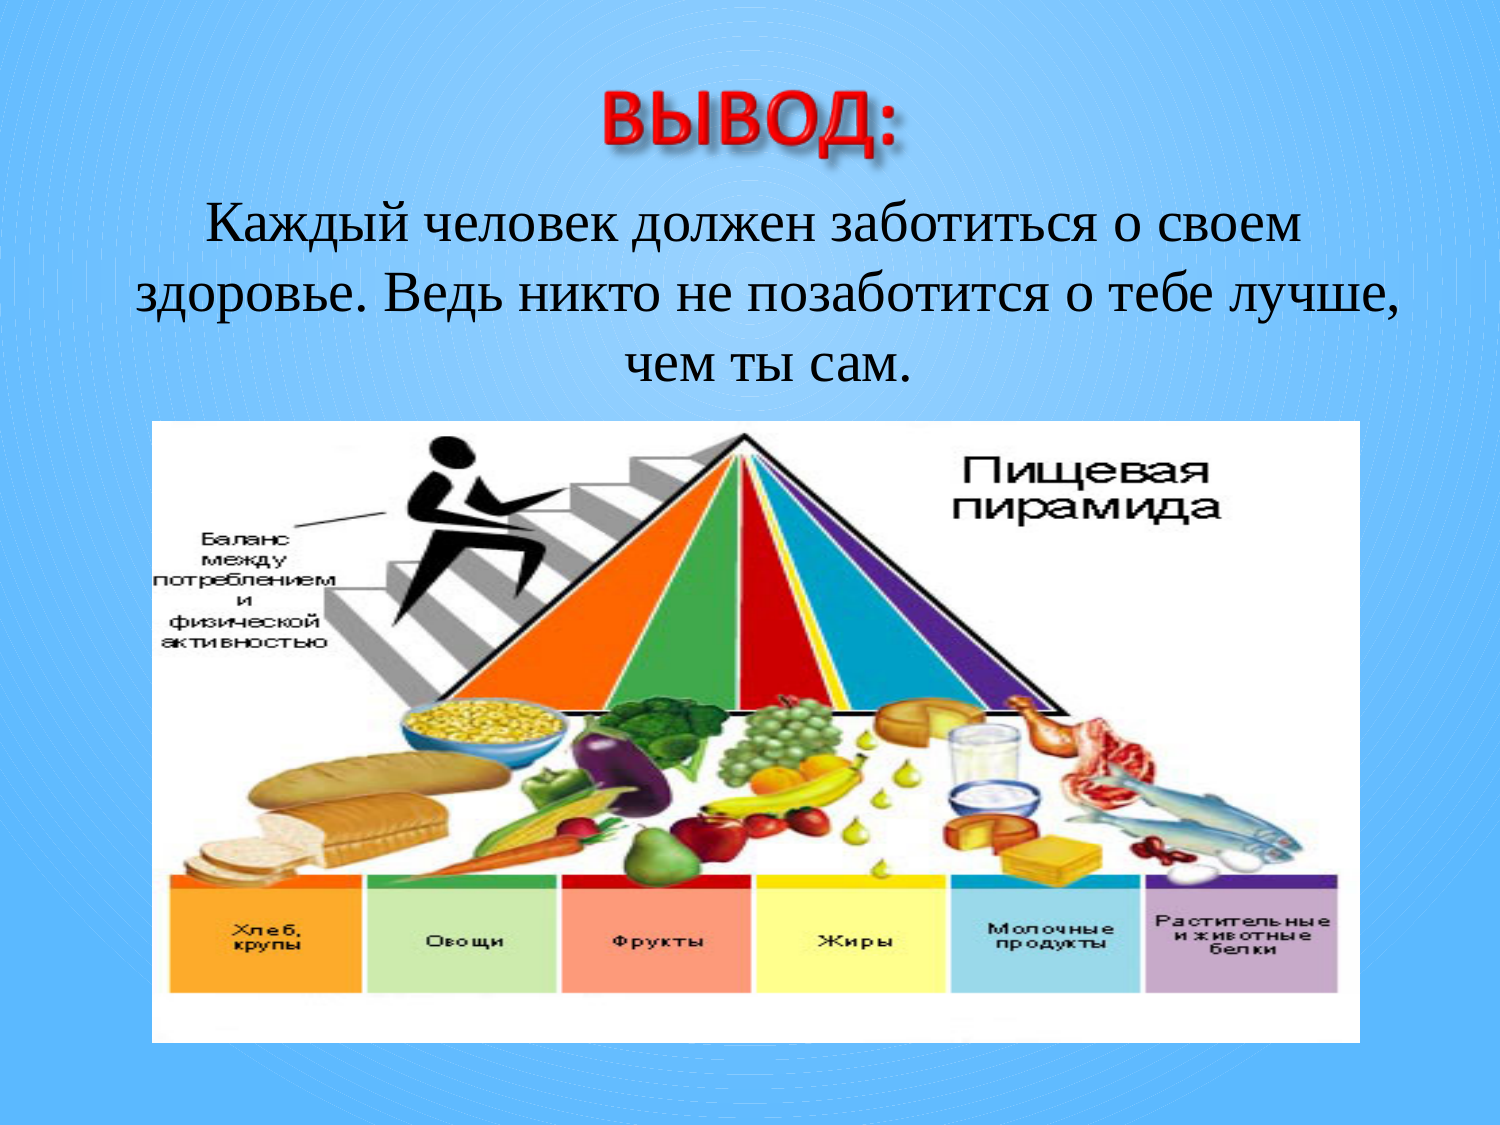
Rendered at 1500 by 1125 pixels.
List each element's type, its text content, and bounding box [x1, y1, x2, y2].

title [73, 33, 1427, 193]
list Каждый человек должен заботиться о своем здоровье. Ведь никто не позаботится о тебе лучше, чем ты сам. [75, 201, 1425, 1035]
picture [152, 421, 1360, 1044]
